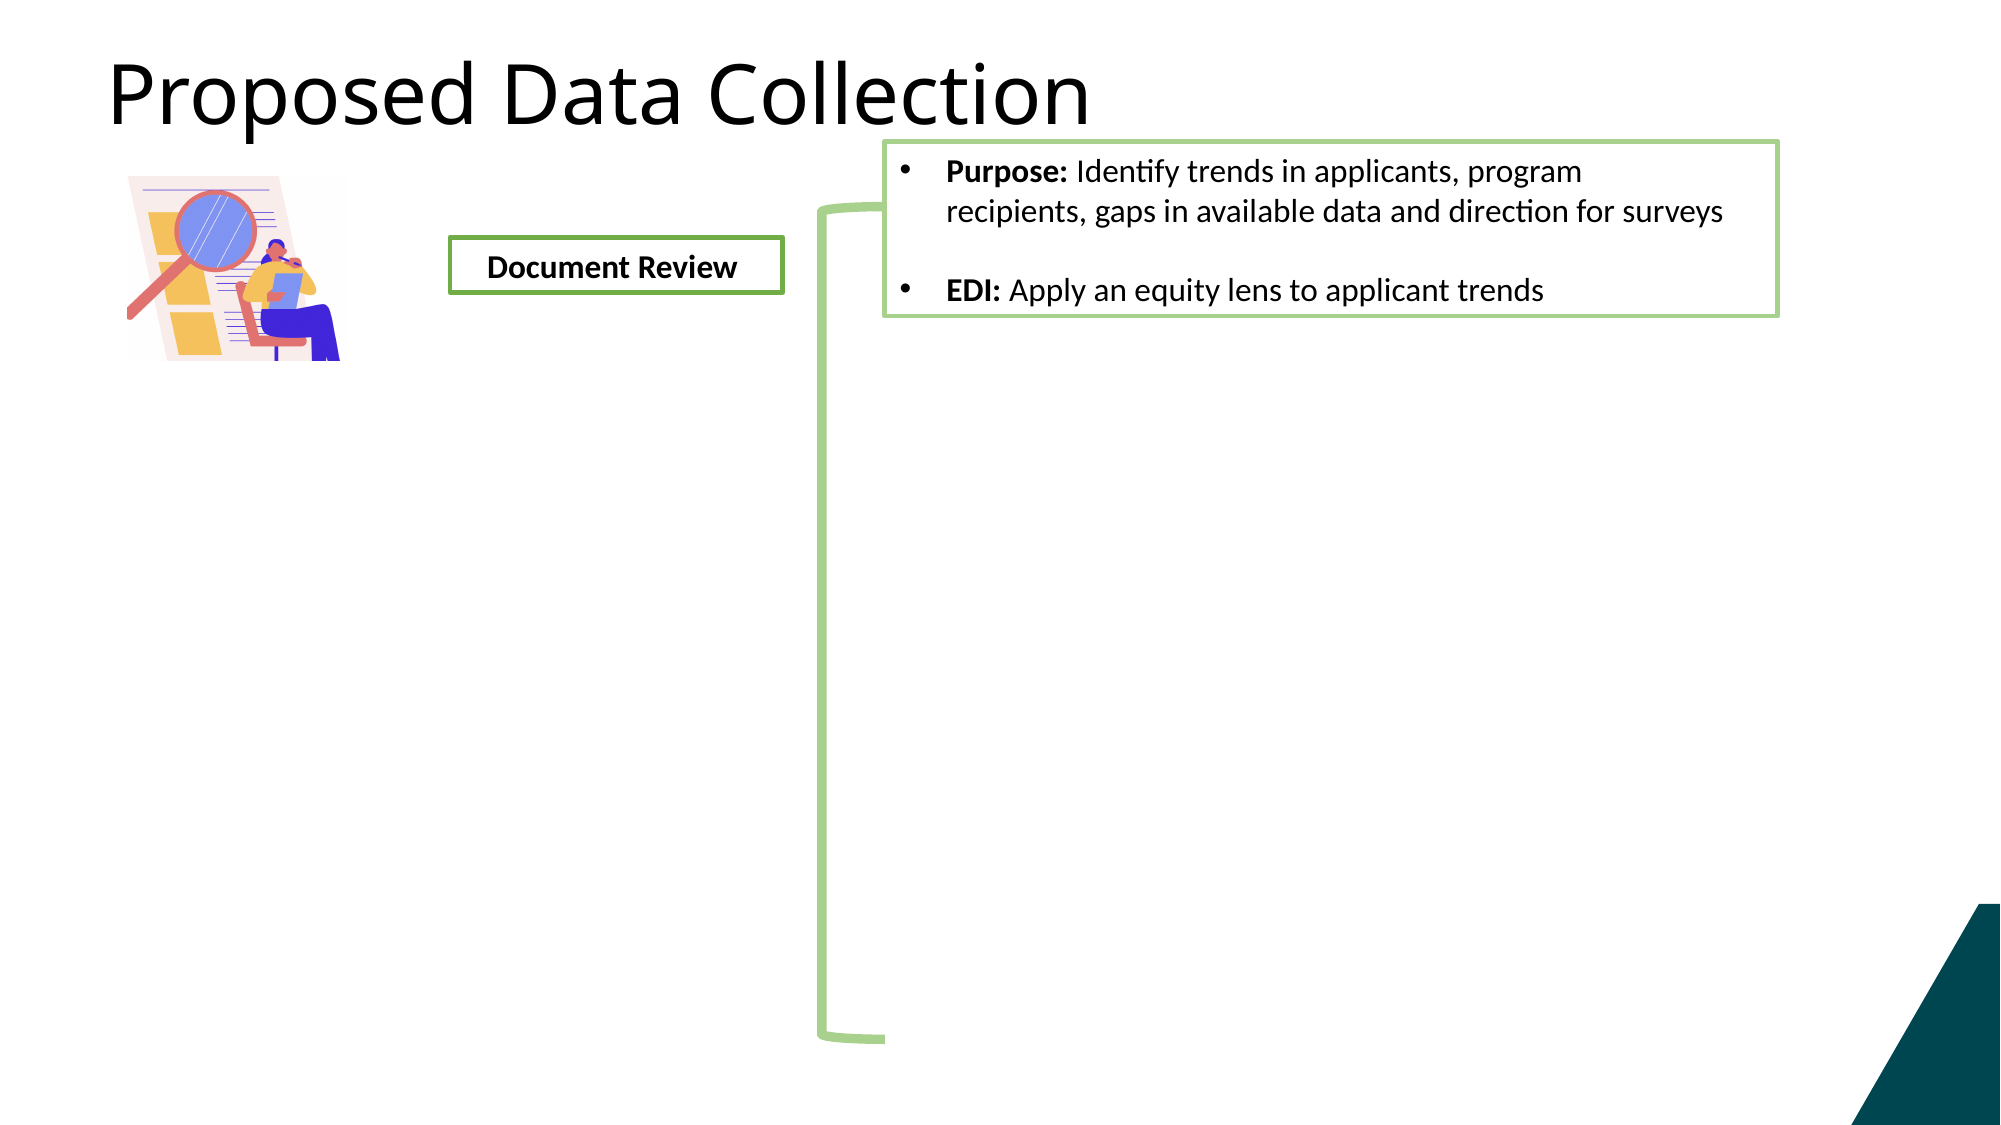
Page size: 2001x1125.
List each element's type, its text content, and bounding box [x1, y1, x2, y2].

picture [126, 176, 348, 361]
text_box Document Review [449, 237, 783, 293]
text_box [1776, 903, 2000, 1125]
text_box [821, 206, 885, 1040]
text_box Purpose: Identify trends in applicants, program recipients, gaps in available data and direction for surveys EDI: Apply an equity lens to applicant trends [884, 141, 1778, 316]
text_box Proposed Data Collection [106, 40, 1401, 141]
